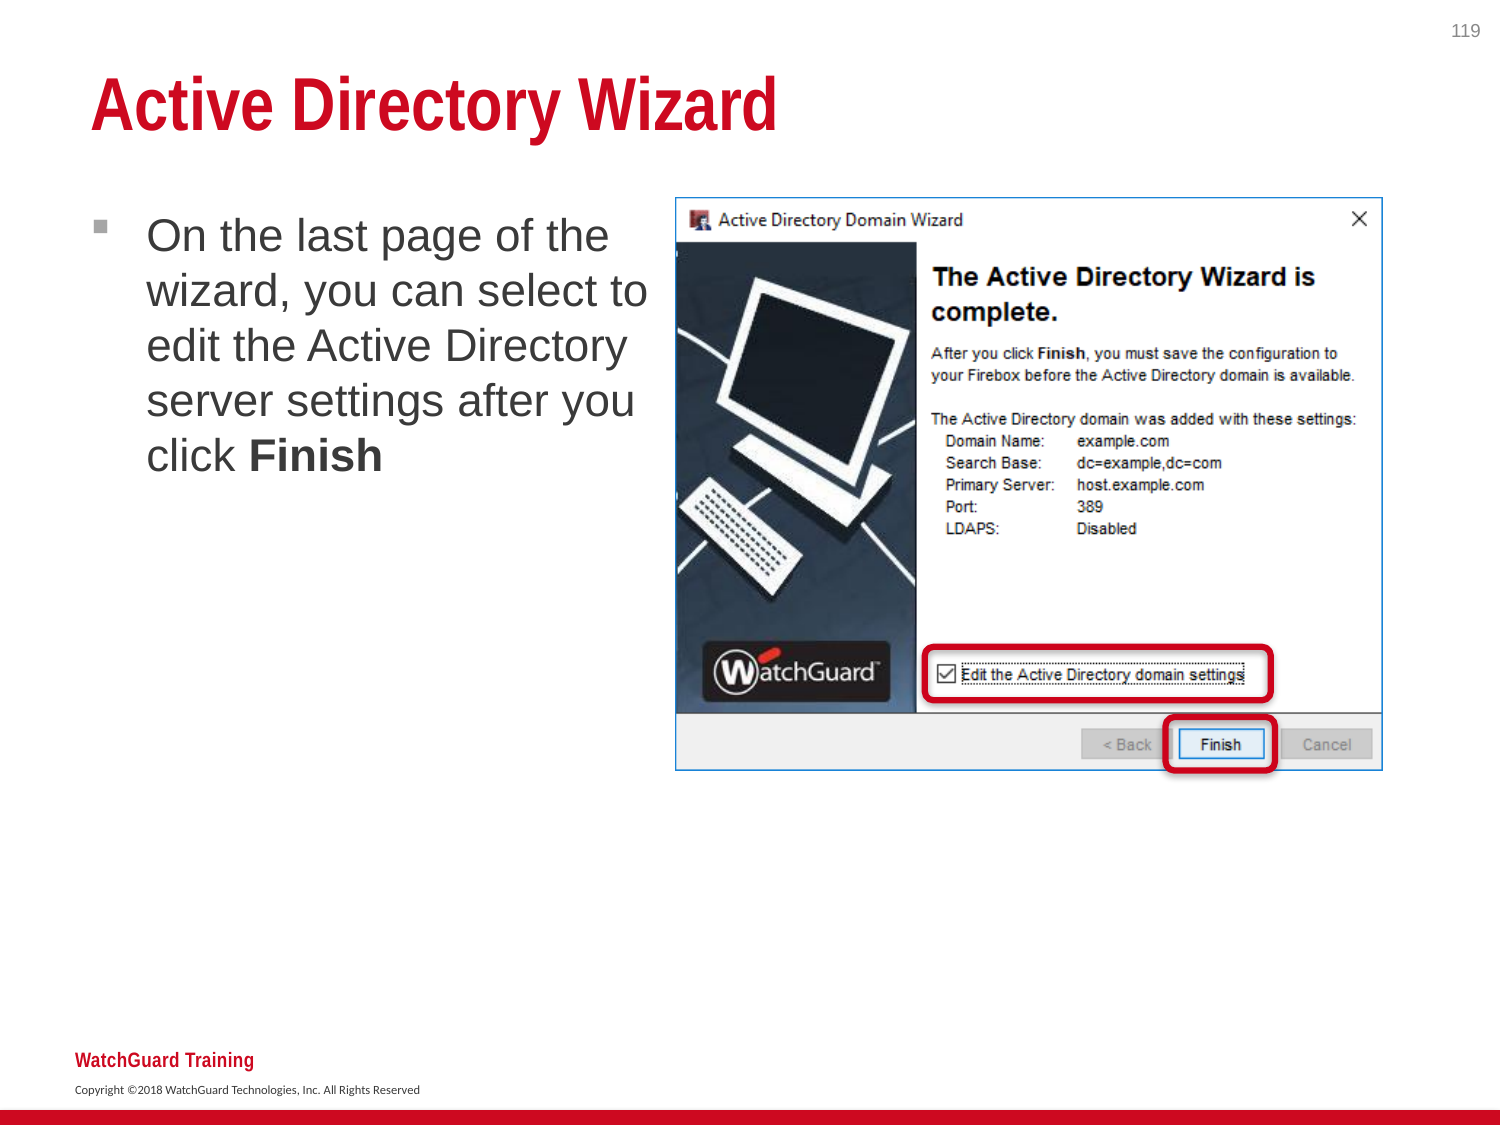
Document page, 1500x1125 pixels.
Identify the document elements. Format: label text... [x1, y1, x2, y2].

list On the last page of the wizard, you can select to edit the Active Directory server settings after you click Finish [75, 198, 675, 1005]
slide_number 119 [1398, 3, 1497, 57]
title Active Directory Wizard [75, 45, 1425, 156]
picture [674, 197, 1384, 771]
